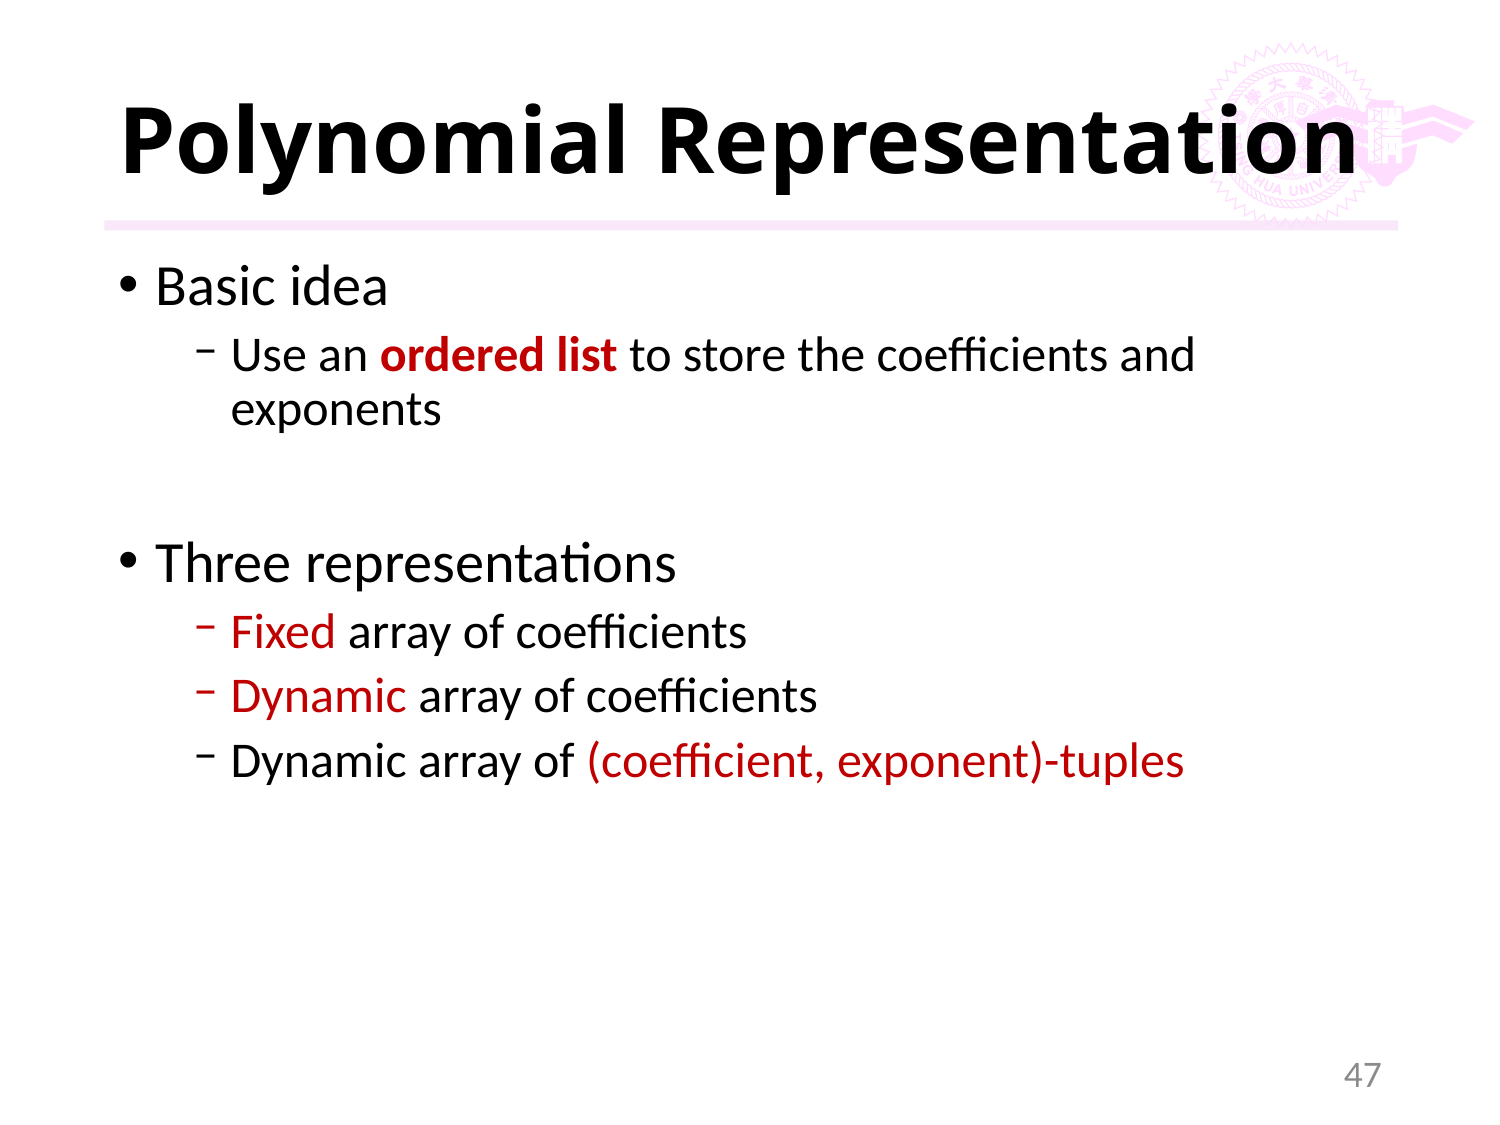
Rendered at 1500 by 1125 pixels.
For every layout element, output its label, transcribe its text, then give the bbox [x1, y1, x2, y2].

list Basic idea Use an ordered list to store the coefficients and exponents Three representations Fixed array of coefficients Dynamic array of coefficients Dynamic array of (coefficient, exponent)-tuples [103, 247, 1397, 1014]
title Polynomial Representation [103, 59, 1397, 228]
slide_number 47 [1059, 1042, 1397, 1103]
